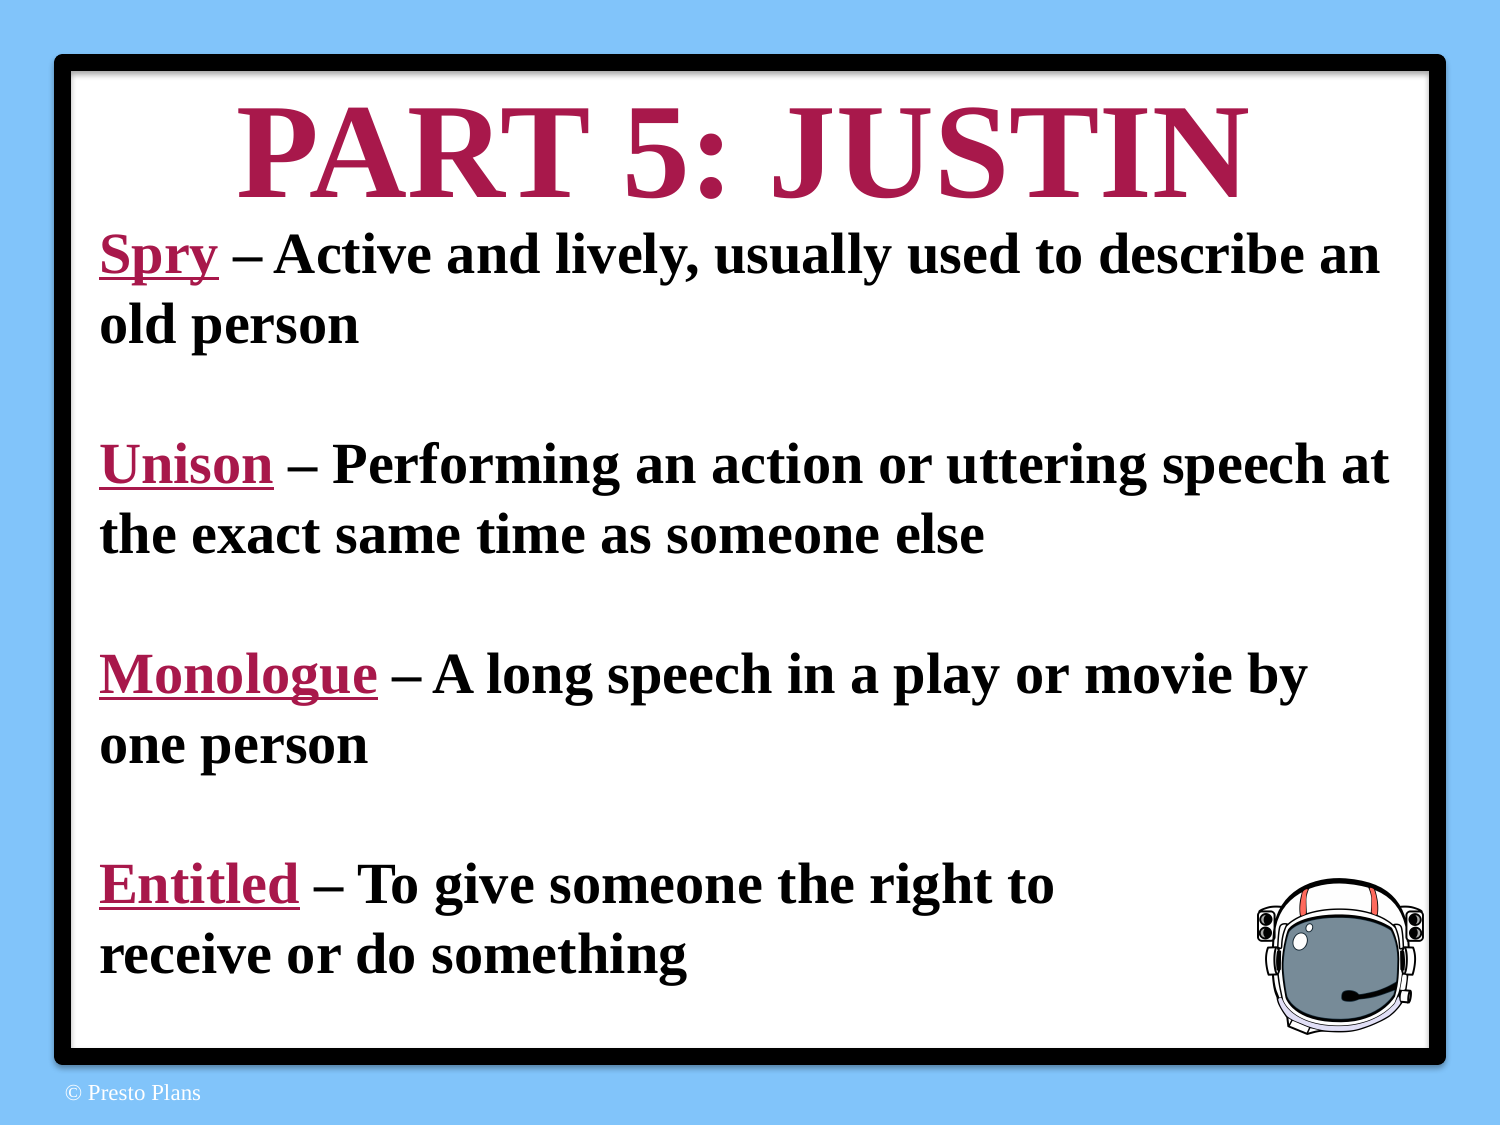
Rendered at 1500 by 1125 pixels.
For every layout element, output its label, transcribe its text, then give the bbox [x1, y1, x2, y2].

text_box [24, 24, 1476, 1101]
text_box © Presto Plans [50, 1109, 250, 1113]
